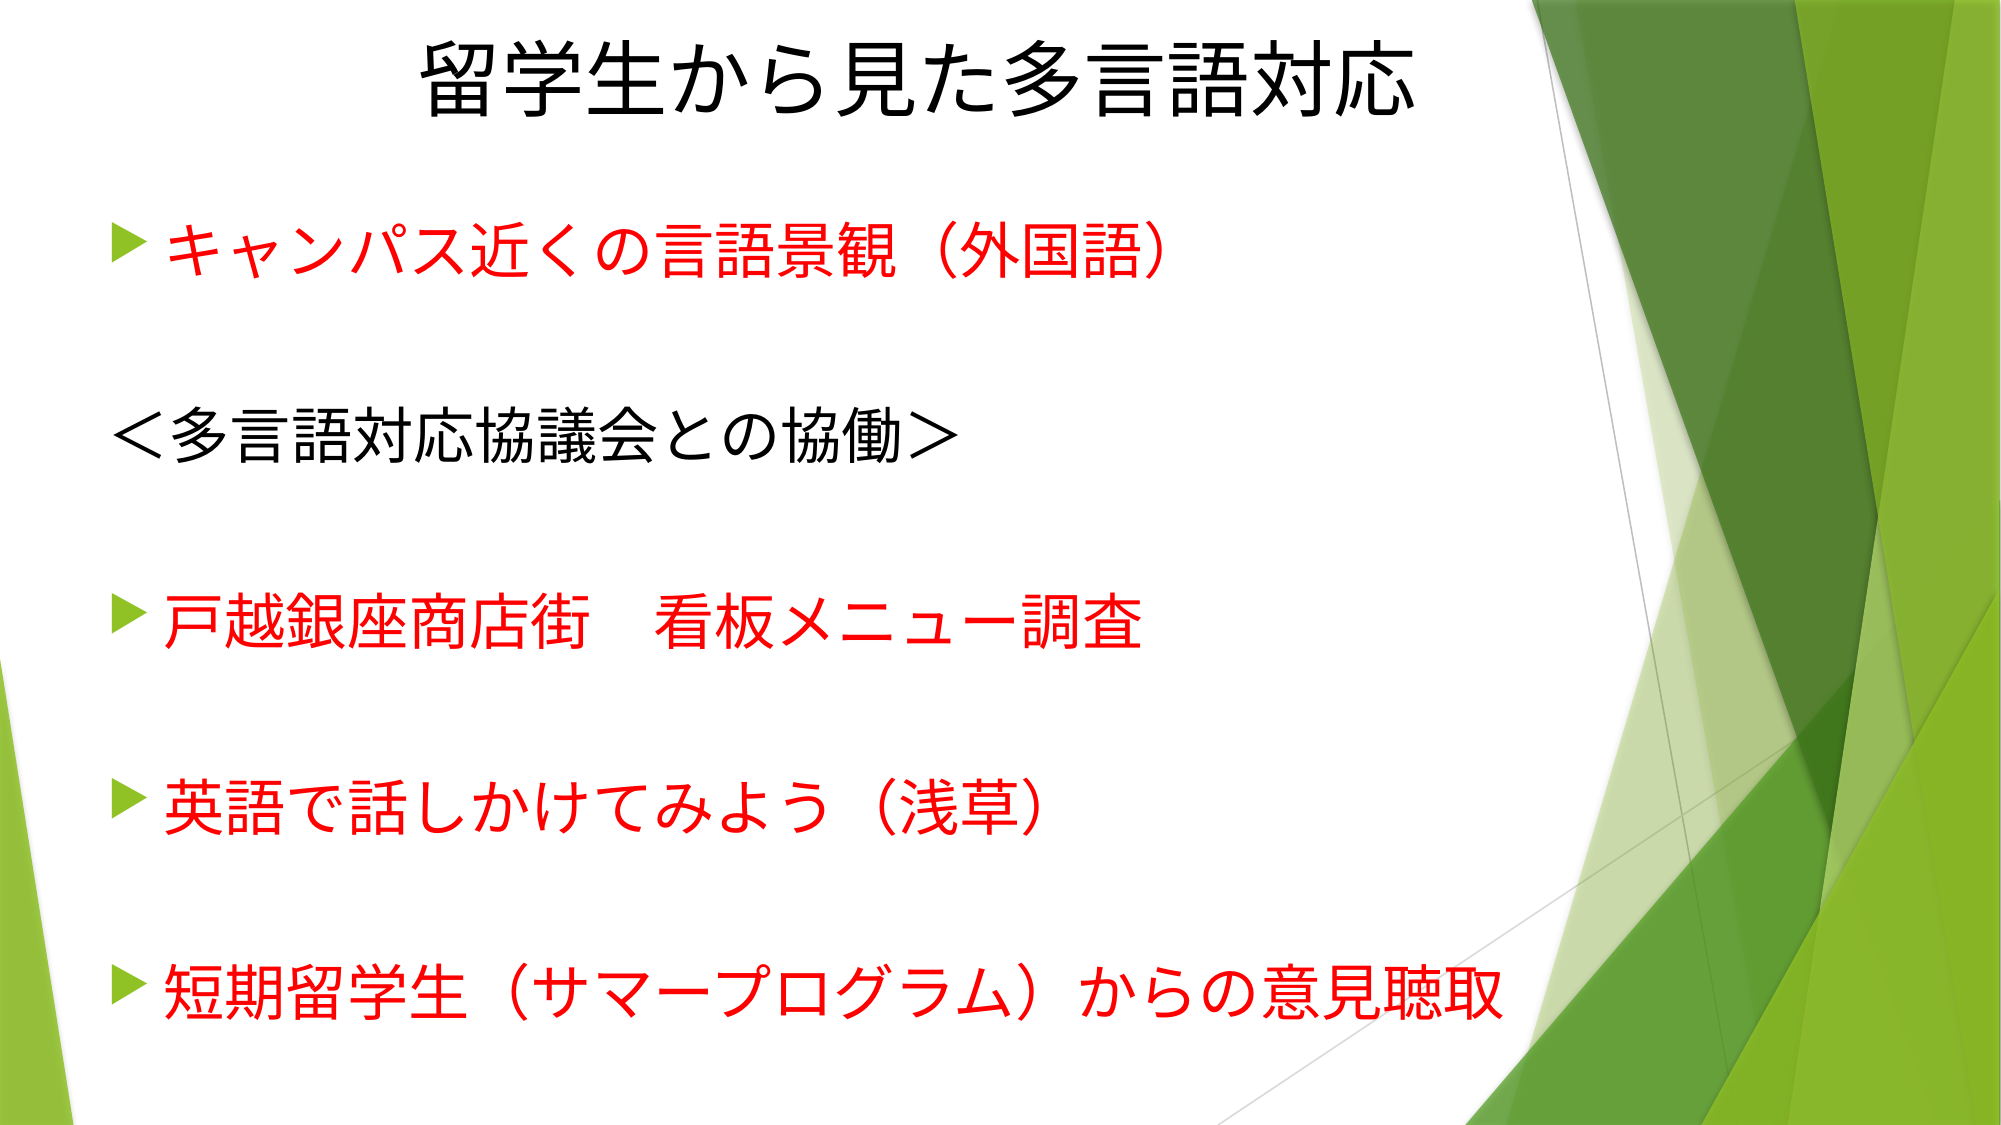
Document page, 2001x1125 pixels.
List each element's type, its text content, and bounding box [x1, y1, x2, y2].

title 留学生から見た多言語対応 [0, 19, 1836, 236]
list キャンパス近くの言語景観（外国語） ＜多言語対応協議会との協働＞ 戸越銀座商店街 看板メニュー調査 英語で話しかけてみよう（浅草） 短期留学生（サマープログラム）からの意見聴取 [92, 204, 1743, 1039]
